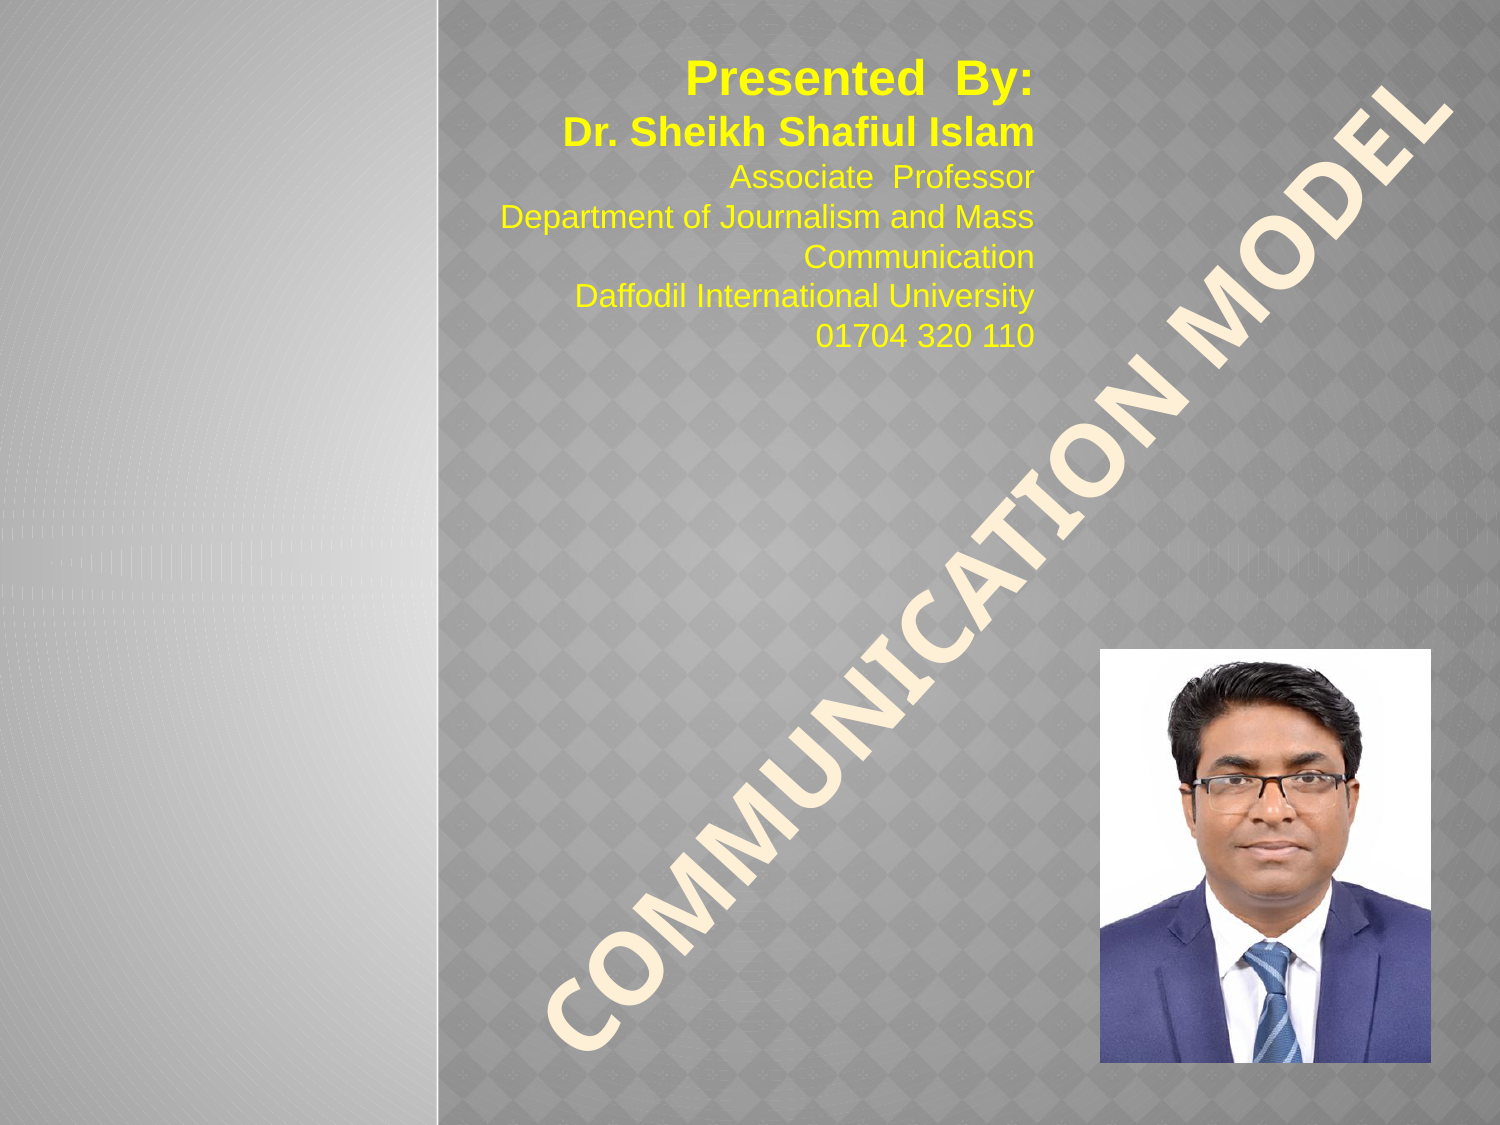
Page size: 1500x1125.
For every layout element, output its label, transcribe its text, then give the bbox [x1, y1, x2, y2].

text_box Communication Model [495, 26, 1487, 1098]
picture [1099, 649, 1431, 1063]
text_box Presented By: Dr. Sheikh Shafiul Islam Associate Professor Department of Journalism and Mass Communication Daffodil International University 01704 320 110 [299, 37, 1050, 362]
